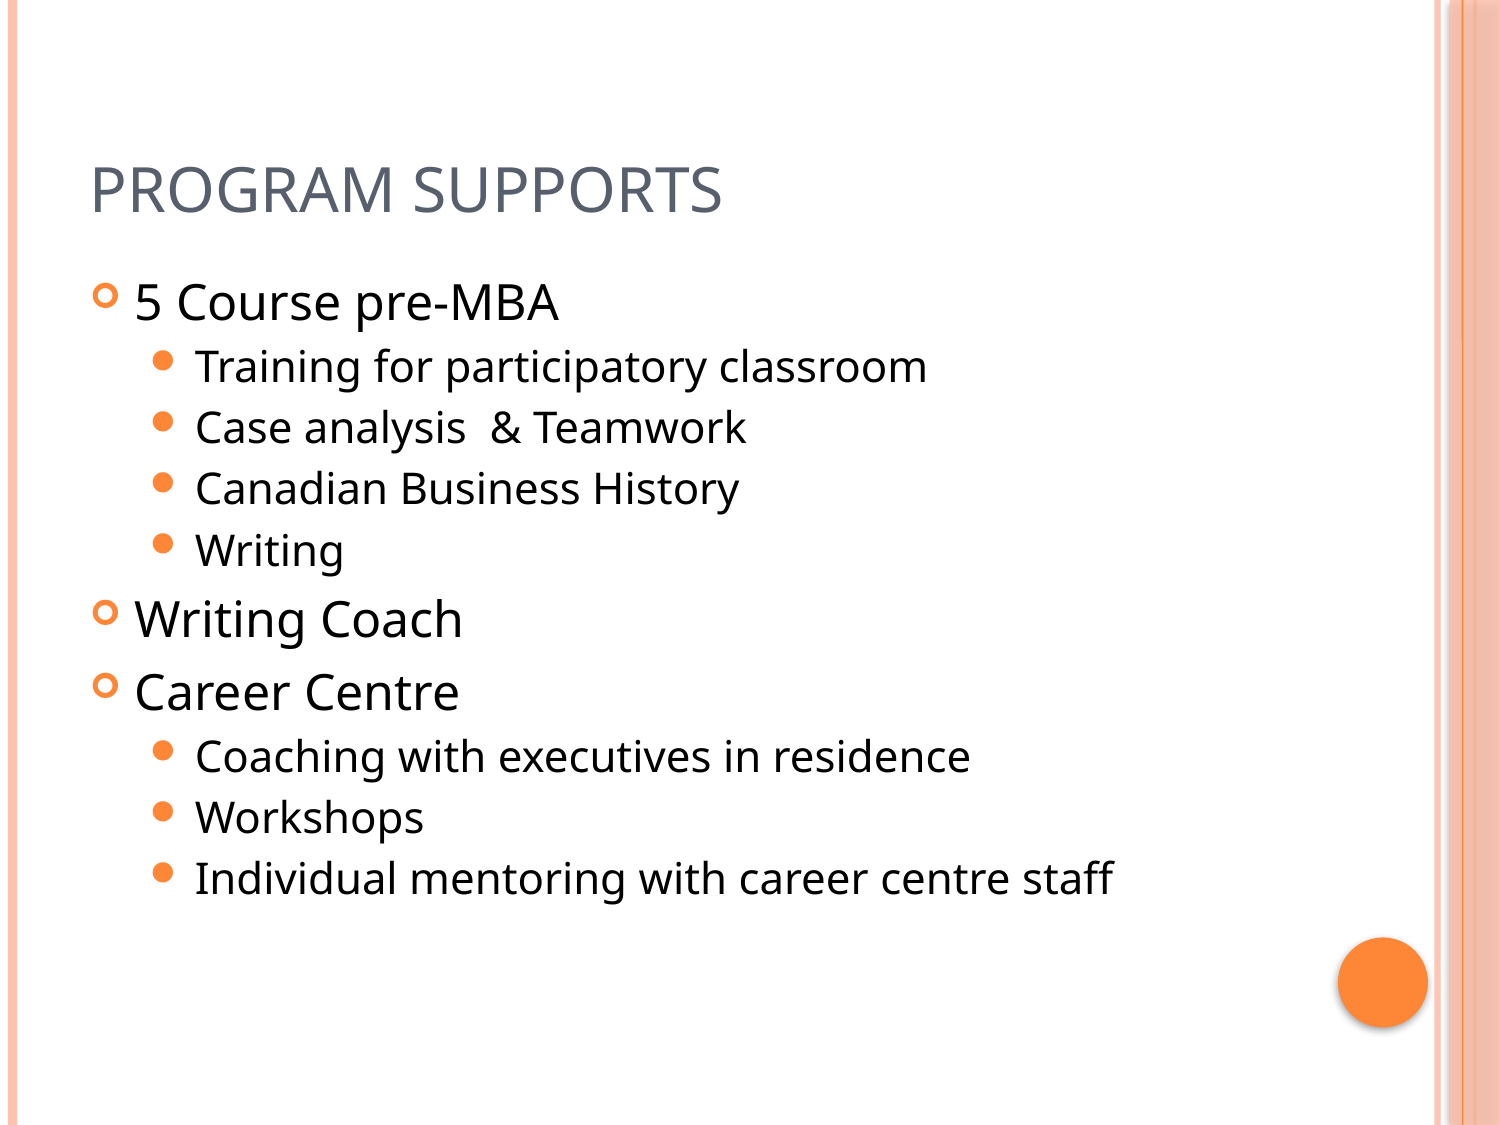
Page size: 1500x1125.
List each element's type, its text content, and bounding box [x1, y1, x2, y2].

list 5 Course pre-MBA Training for participatory classroom Case analysis & Teamwork Canadian Business History Writing Writing Coach Career Centre Coaching with executives in residence Workshops Individual mentoring with career centre staff [75, 262, 1300, 1062]
title Program Supports [75, 45, 1300, 233]
